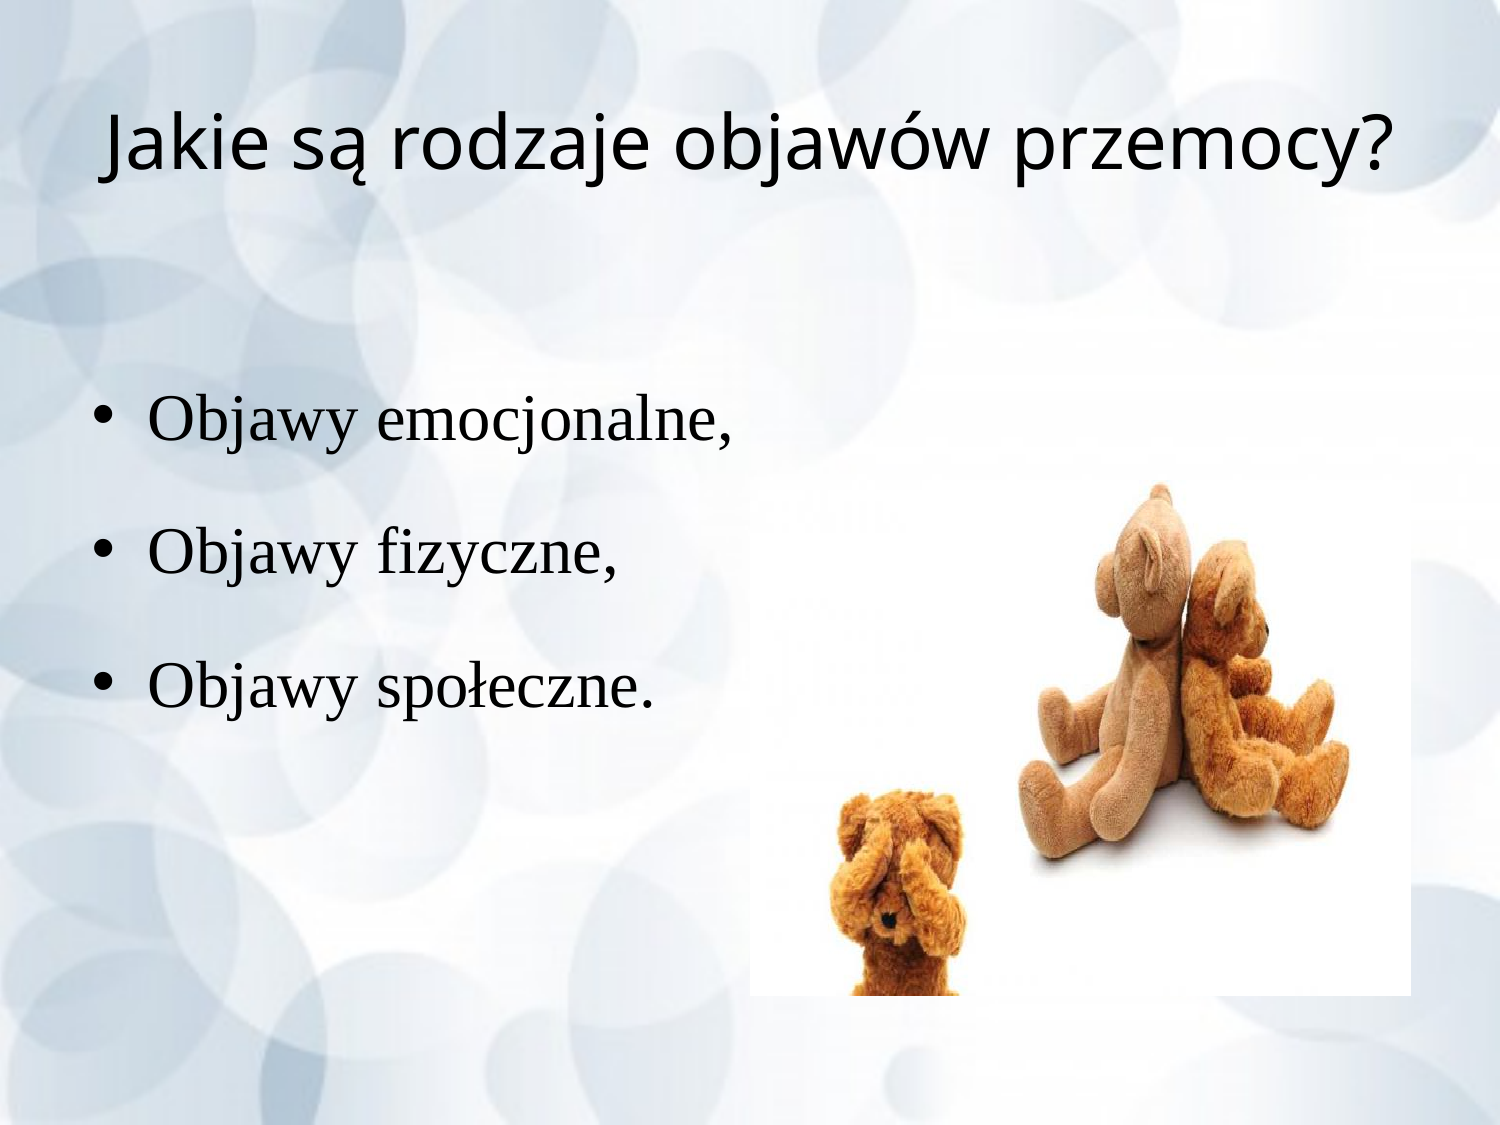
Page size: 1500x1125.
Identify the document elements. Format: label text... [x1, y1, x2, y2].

list Objawy emocjonalne, Objawy fizyczne, Objawy społeczne. [76, 326, 1427, 1069]
title Jakie są rodzaje objawów przemocy? [75, 45, 1425, 233]
picture [0, 0, 1500, 1125]
